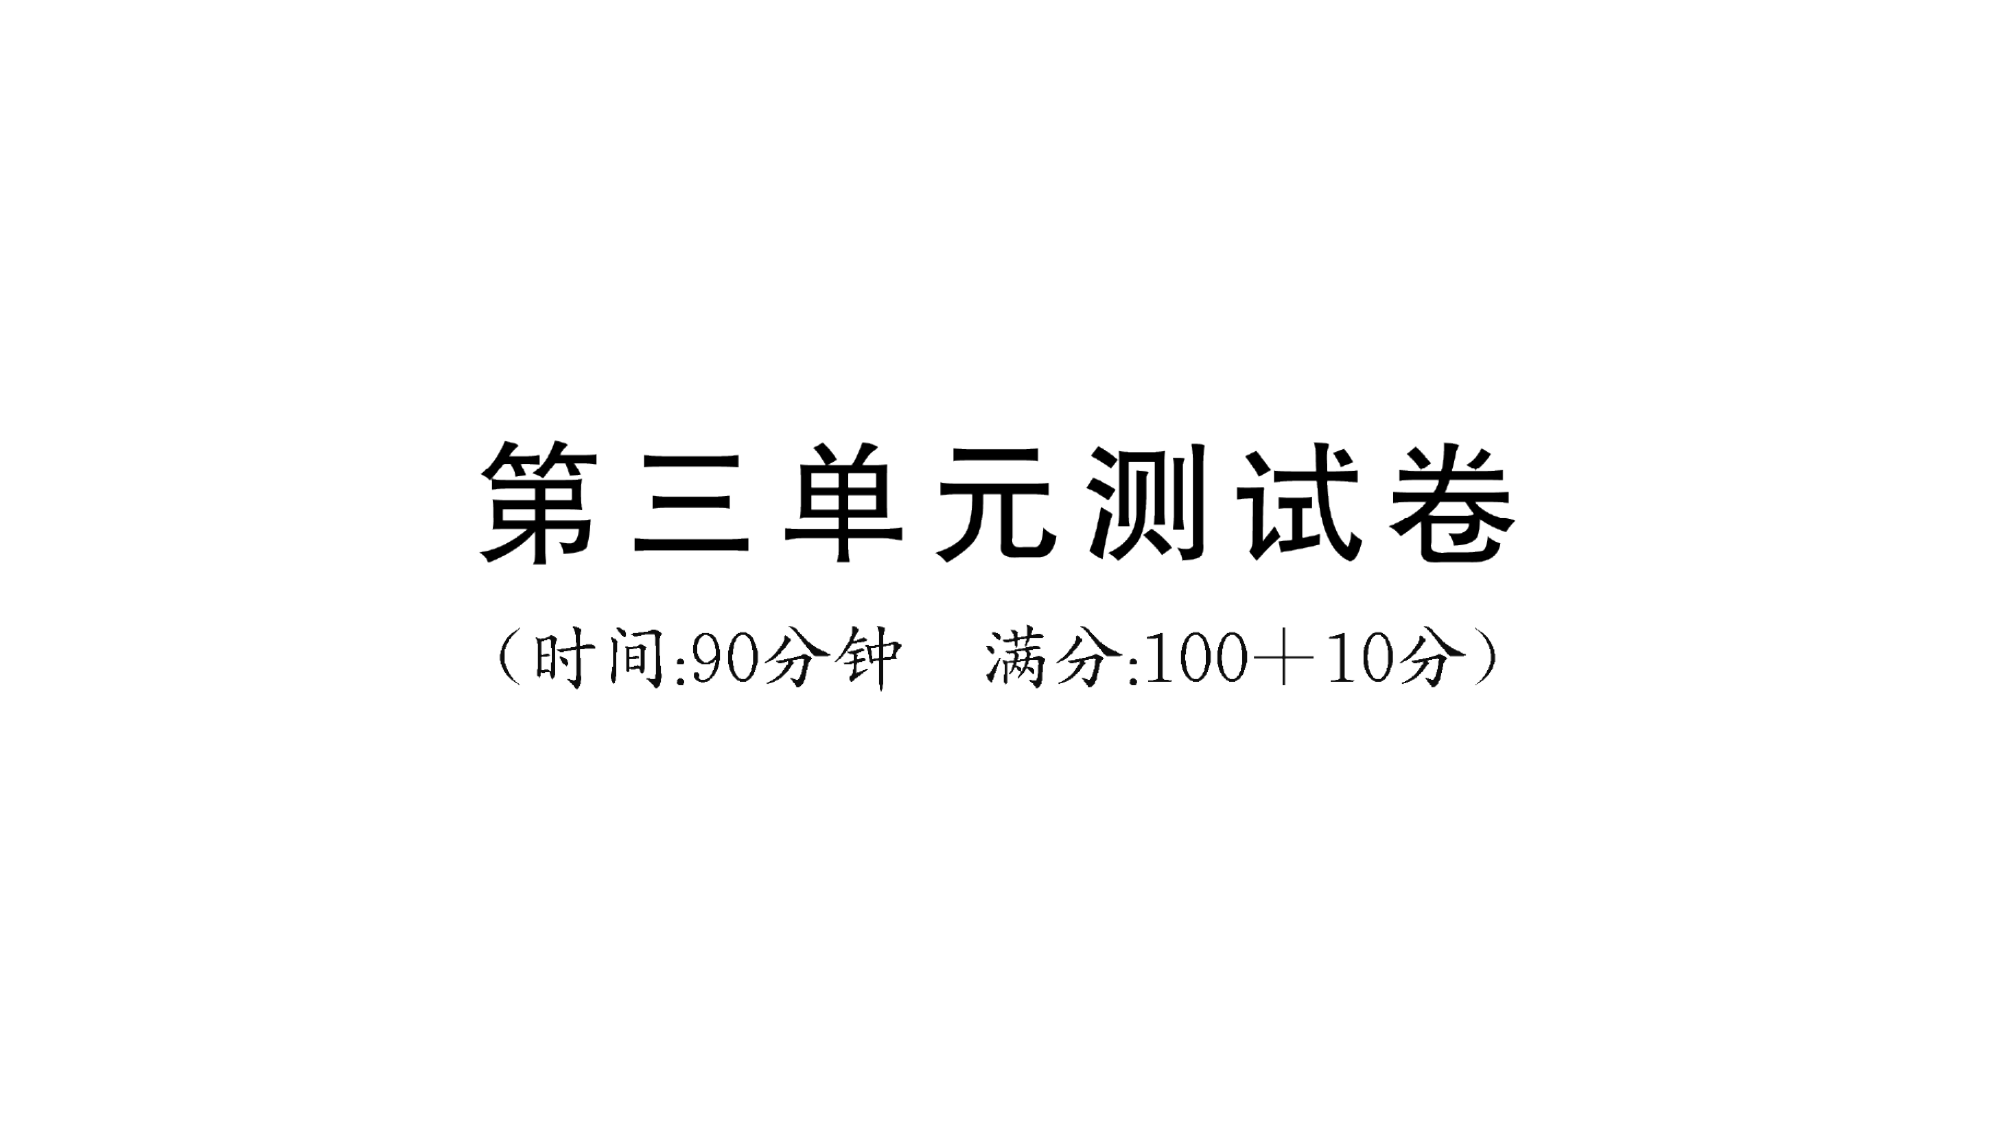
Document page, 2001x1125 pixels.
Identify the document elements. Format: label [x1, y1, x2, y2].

picture [473, 409, 1551, 728]
